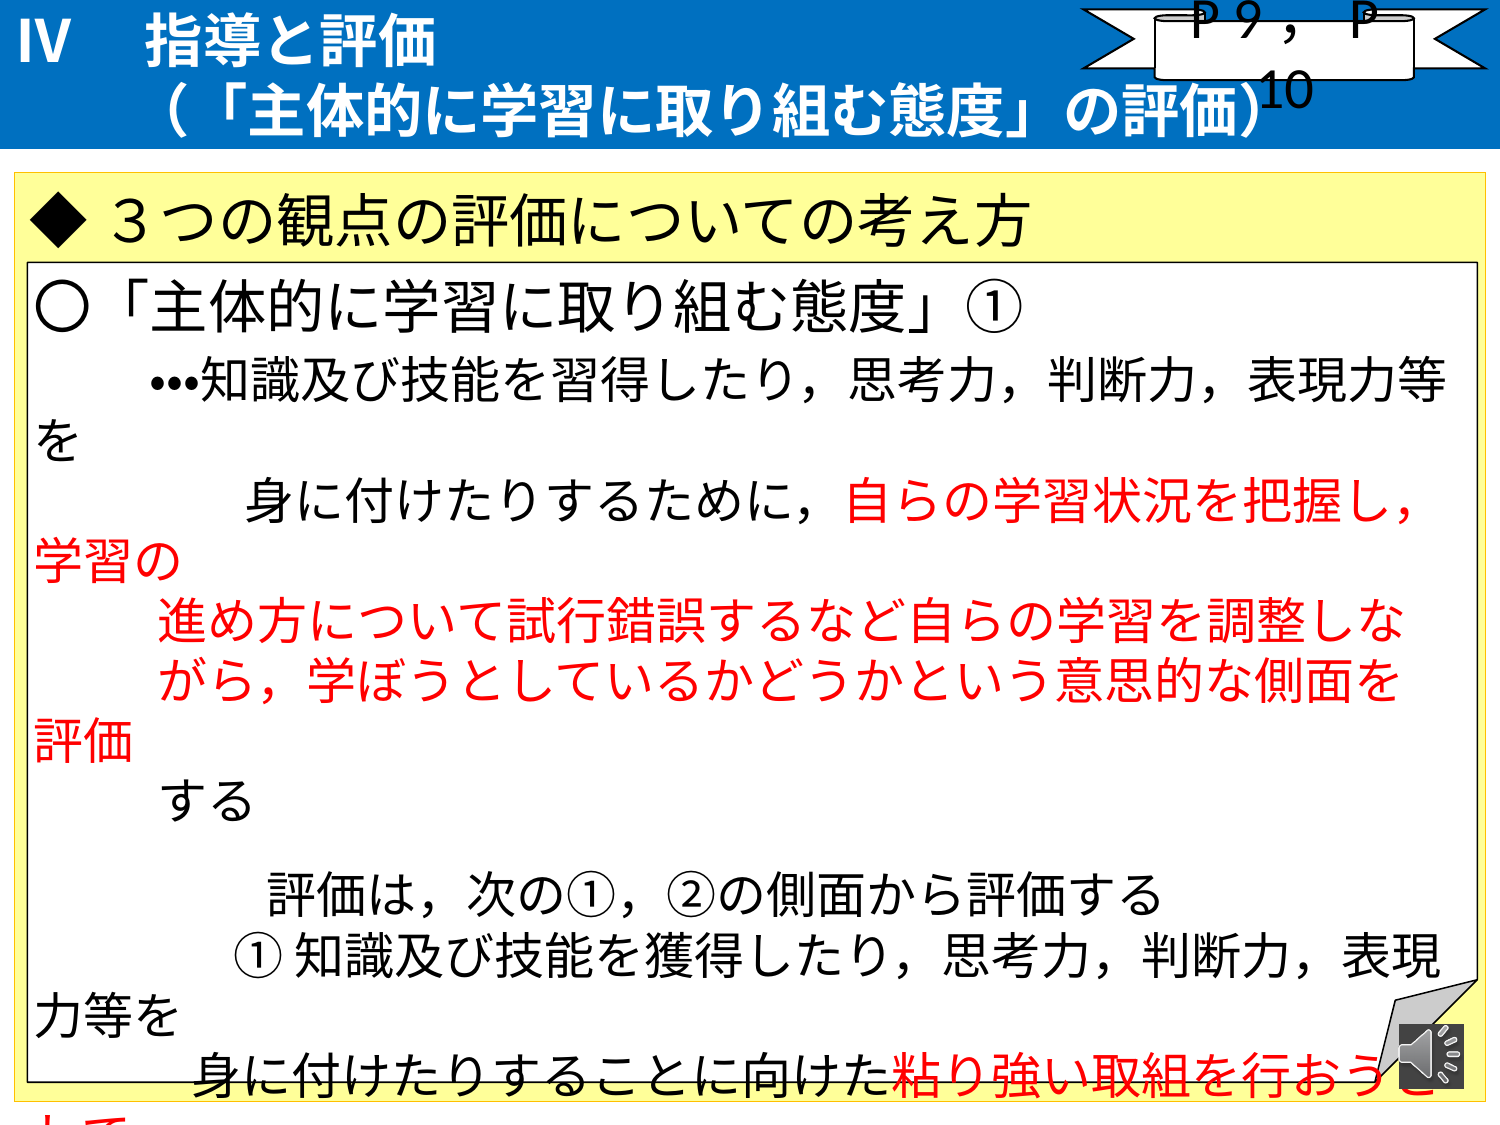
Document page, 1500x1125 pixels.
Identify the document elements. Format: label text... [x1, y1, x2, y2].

text_box P 9，P 10 [1079, 8, 1489, 82]
text_box ◆３つの観点の評価についての考え方 [14, 176, 1464, 262]
text_box Ⅳ 指導と評価 （「主体的に学習に取り組む態度」の評価） [0, 0, 1500, 150]
picture [1397, 1022, 1465, 1090]
text_box 〇「主体的に学習に取り組む態度」① ・・・知識及び技能を習得したり，思考力，判断力，表現力等を 身に付けたりするために，自らの学習状況を把握し，学習の 進め方について試行錯誤するなど自らの学習を調整しな がら，学ぼうとしているかどうかという意思的な側面を評価 する 評価は，次の①，②の側面から評価する ① 知識及び技能を獲得したり，思考力，判断力，表現力等を 身に付けたりすることに向けた粘り強い取組を行おうとして いる側面 ② ①の粘り強い取組を行う中で，自らの学習を調整しようと する側面 [27, 262, 1478, 1083]
text_box [14, 172, 1486, 1102]
